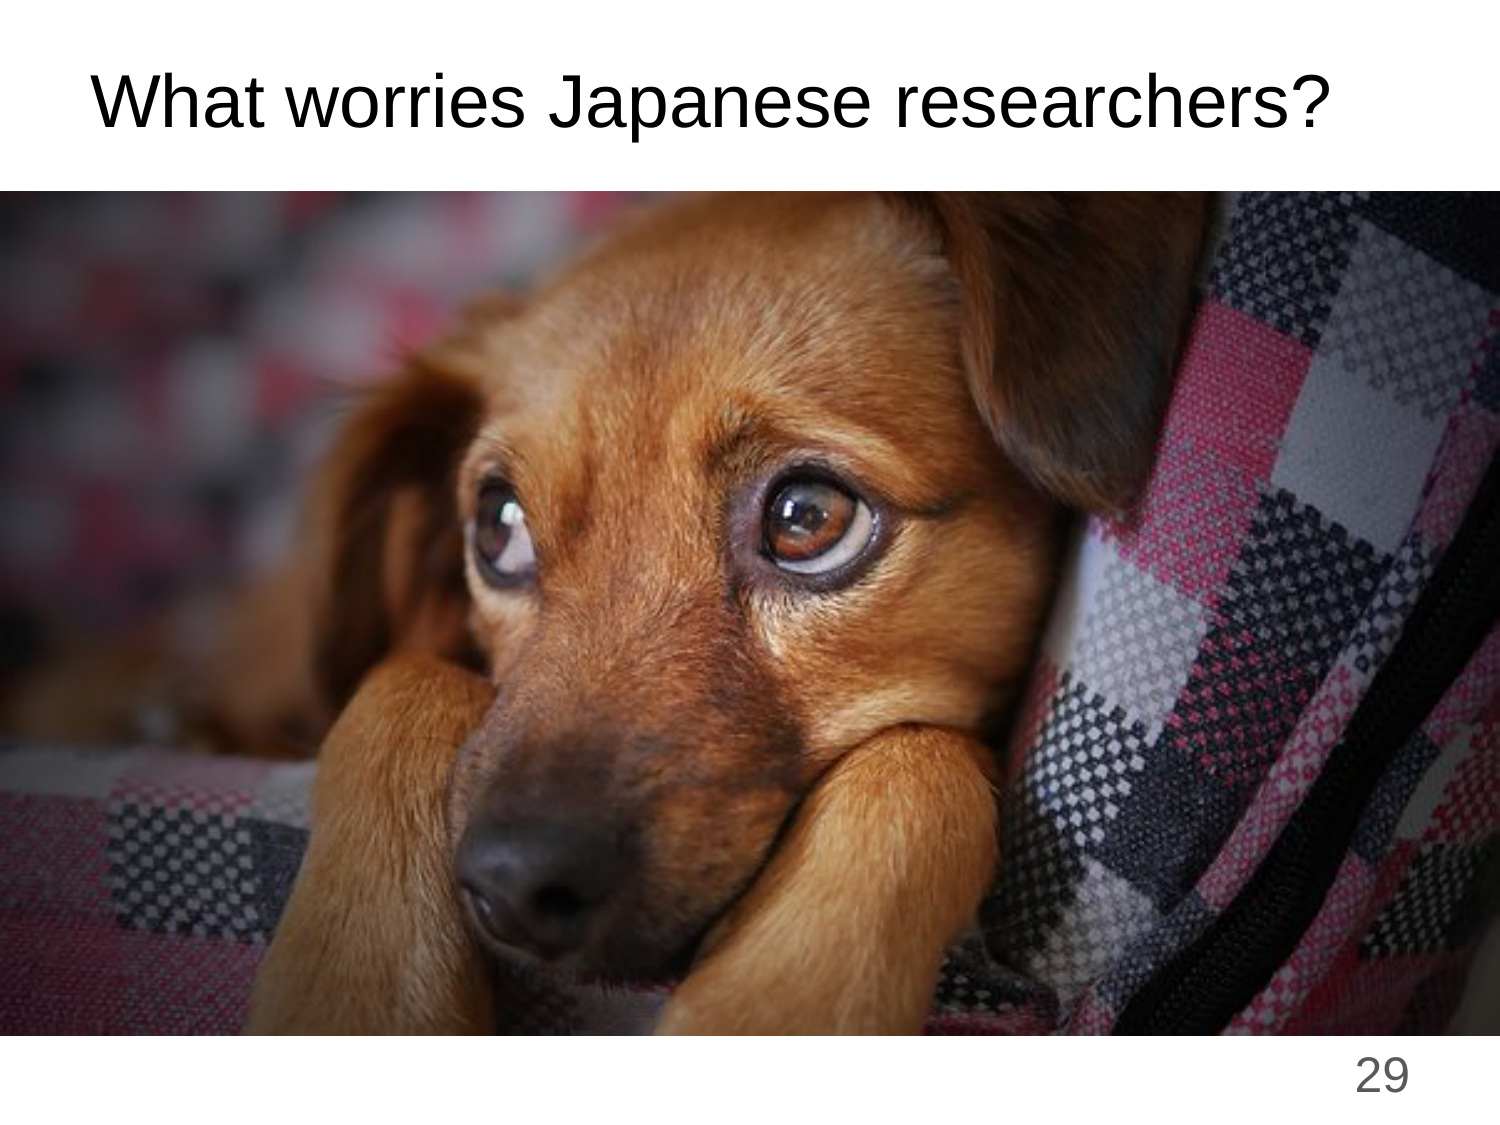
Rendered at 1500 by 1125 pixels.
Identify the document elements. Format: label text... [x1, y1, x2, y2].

picture [0, 191, 1500, 1036]
slide_number 28 [1074, 1043, 1425, 1103]
title What worries Japanese researchers? [75, 3, 1425, 189]
